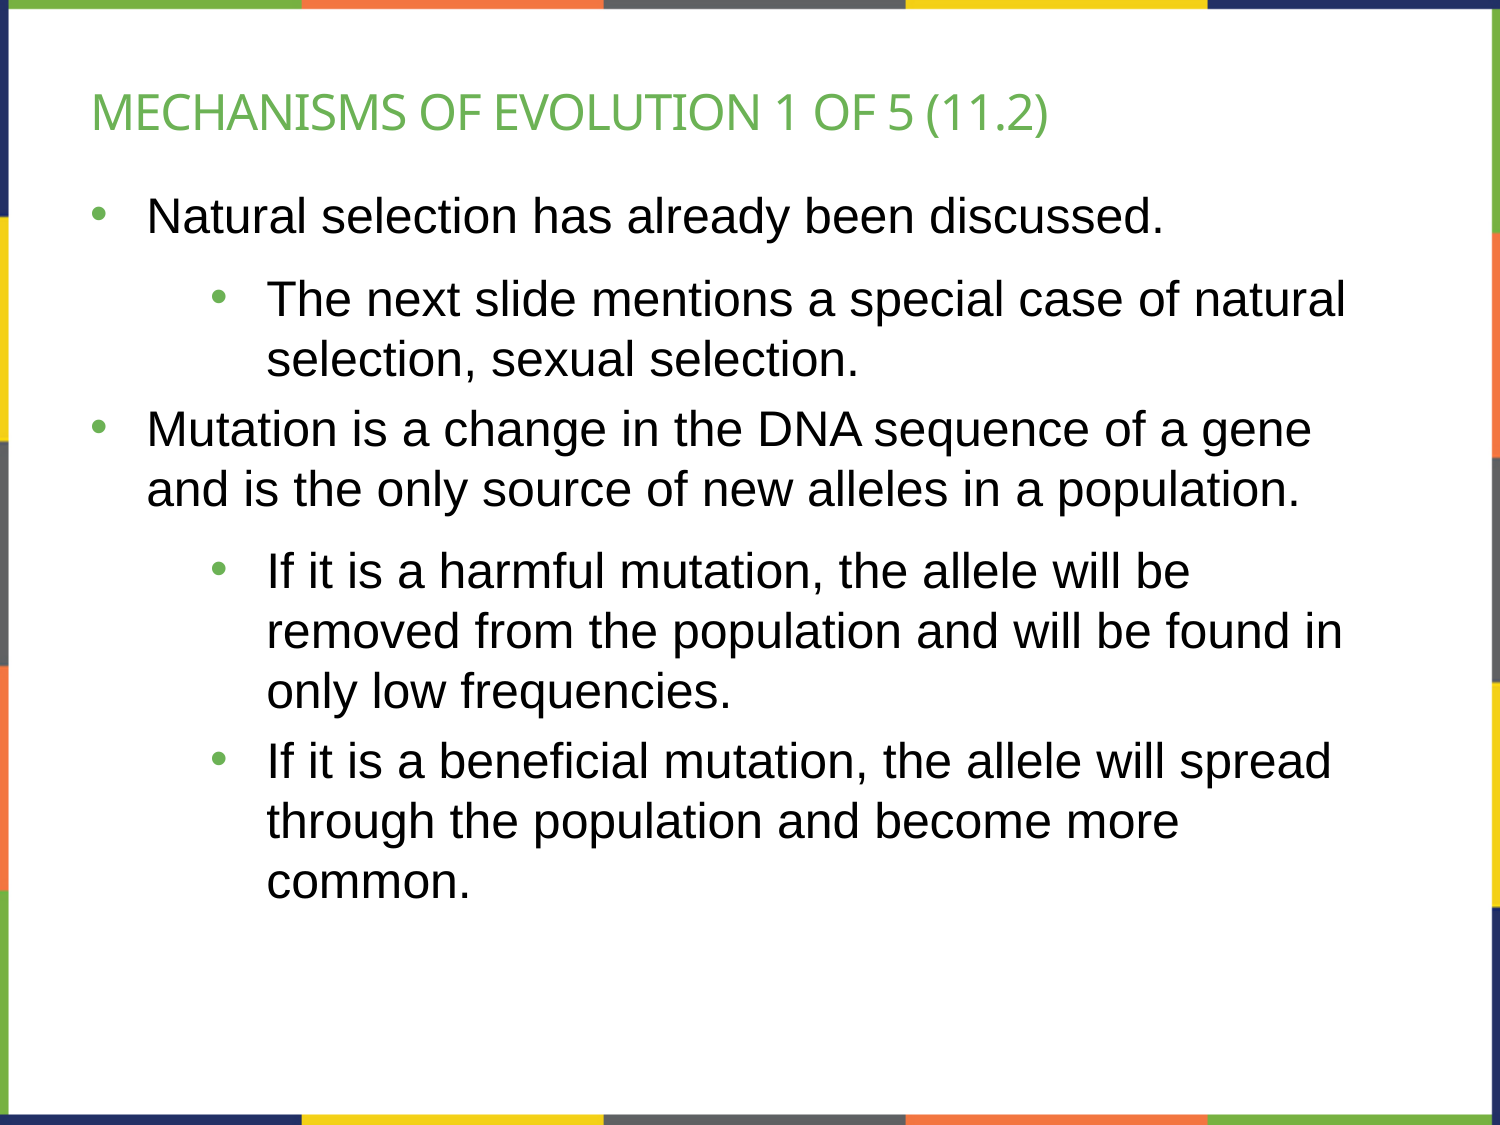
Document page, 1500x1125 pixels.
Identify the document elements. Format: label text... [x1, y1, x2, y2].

title Mechanisms of evolution 1 of 5 (11.2) [75, 39, 1398, 148]
list Natural selection has already been discussed. The next slide mentions a special case of natural selection, sexual selection. Mutation is a change in the DNA sequence of a gene and is the only source of new alleles in a population. If it is a harmful mutation, the allele will be removed from the population and will be found in only low frequencies. If it is a beneficial mutation, the allele will spread through the population and become more common. [75, 176, 1398, 986]
picture [0, 0, 1500, 1125]
